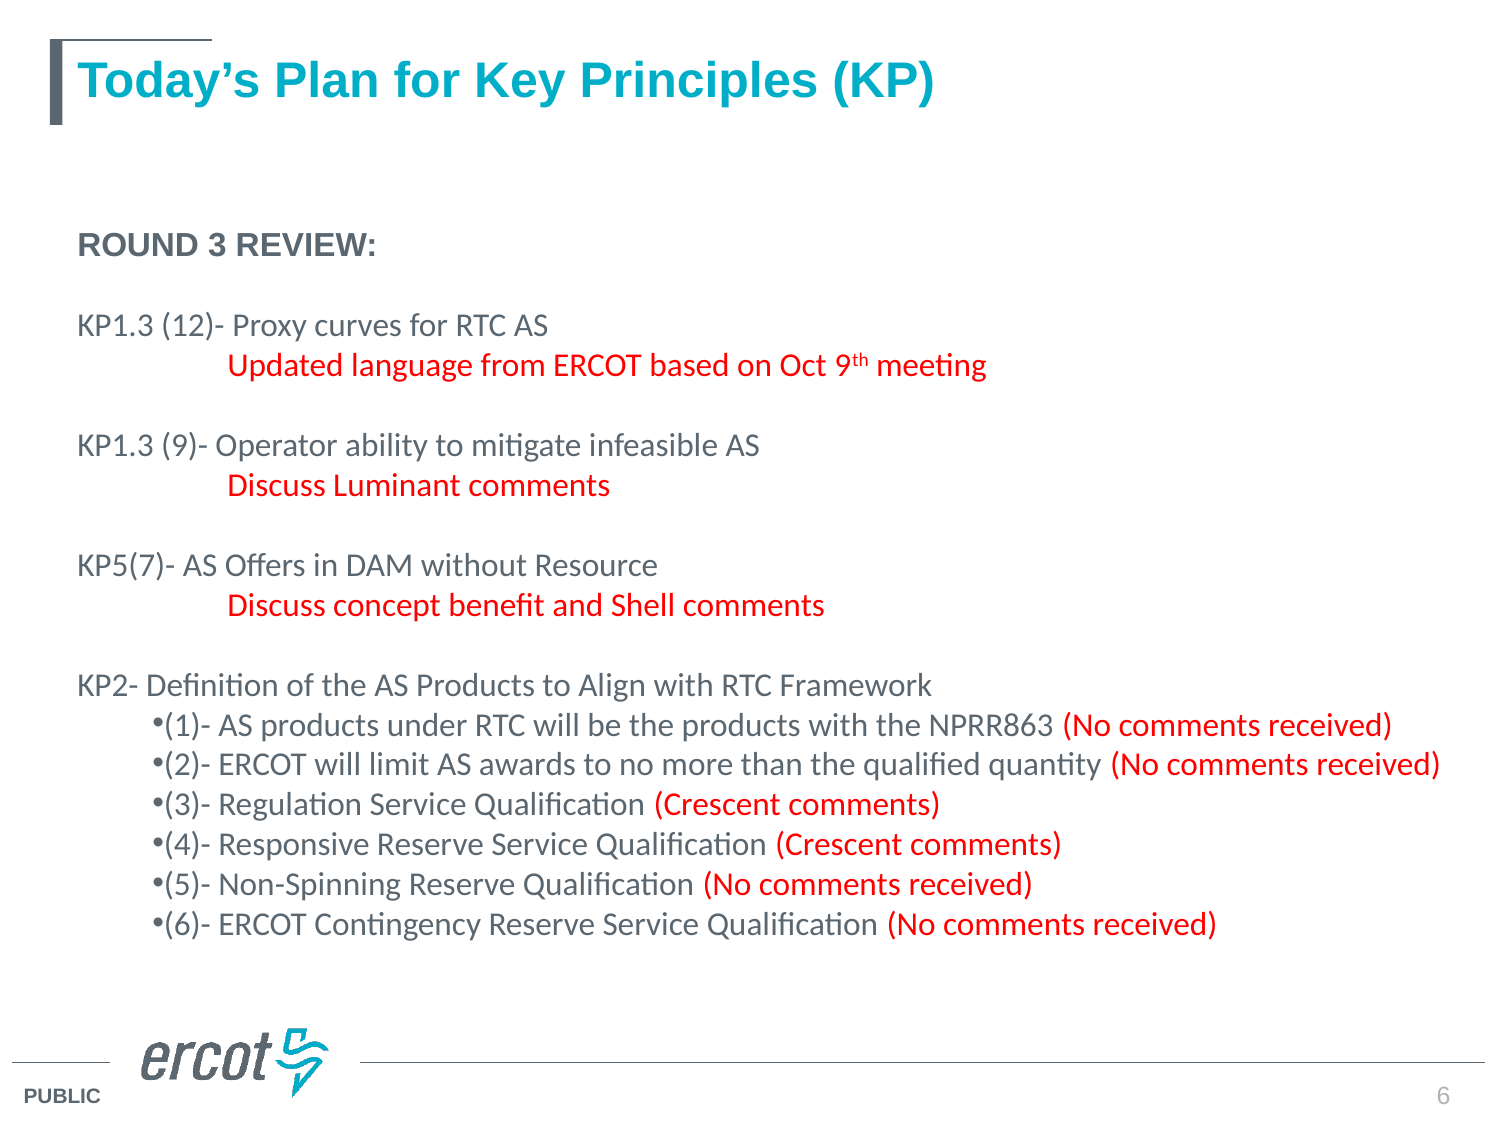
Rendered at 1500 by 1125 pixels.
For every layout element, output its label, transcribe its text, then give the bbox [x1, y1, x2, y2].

title Today’s Plan for Key Principles (KP) [62, 39, 1450, 125]
picture [137, 1024, 332, 1100]
list ROUND 3 REVIEW: KP1.3 (12)- Proxy curves for RTC AS Updated language from ERCOT based on Oct 9th meeting KP1.3 (9)- Operator ability to mitigate infeasible AS Discuss Luminant comments KP5(7)- AS Offers in DAM without Resource Discuss concept benefit and Shell comments KP2- Definition of the AS Products to Align with RTC Framework (1)- AS products under RTC will be the products with the NPRR863 (No comments received) (2)- ERCOT will limit AS awards to no more than the qualified quantity (No comments received) (3)- Regulation Service Qualification (Crescent comments) (4)- Responsive Reserve Service Qualification (Crescent comments) (5)- Non-Spinning Reserve Qualification (No comments received) (6)- ERCOT Contingency Reserve Service Qualification (No comments received) [62, 137, 1463, 1013]
slide_number 6 [1400, 1076, 1488, 1113]
